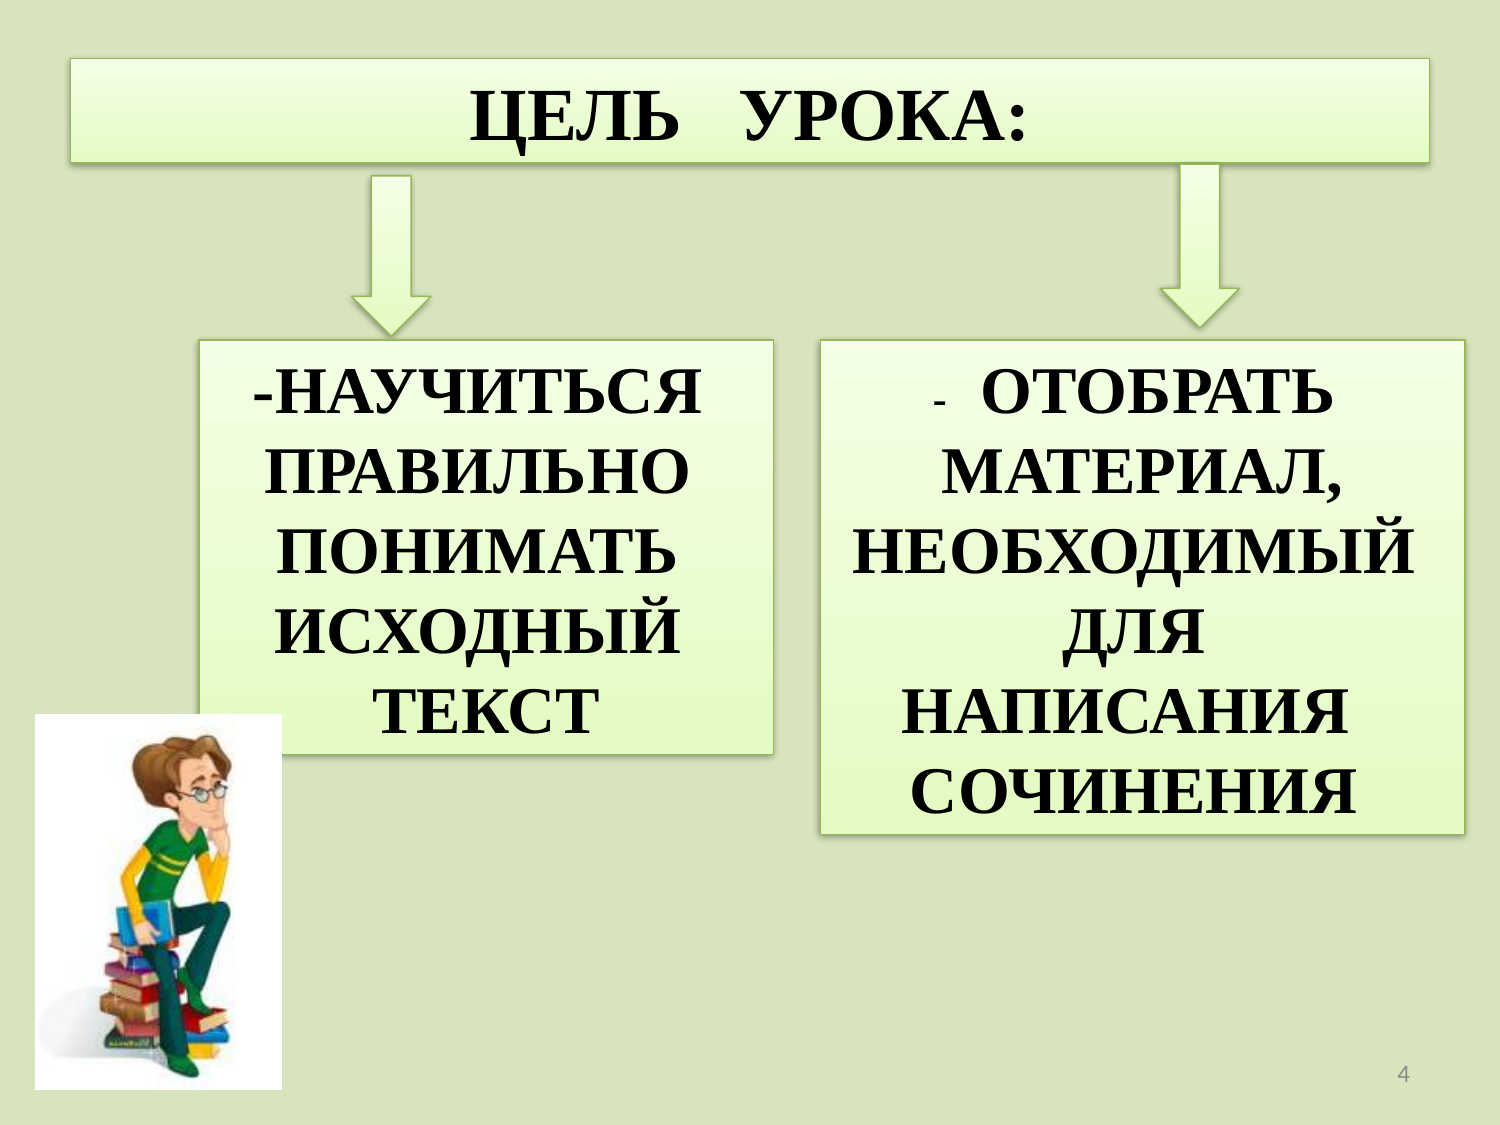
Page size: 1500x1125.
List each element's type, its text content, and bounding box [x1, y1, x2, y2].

text_box - ОТОБРАТЬ МАТЕРИАЛ, НЕОБХОДИМЫЙ ДЛЯ НАПИСАНИЯ СОЧИНЕНИЯ [820, 339, 1466, 835]
text_box -НАУЧИТЬСЯ ПРАВИЛЬНО ПОНИМАТЬ ИСХОДНЫЙ ТЕКСТ [198, 339, 774, 755]
picture [34, 714, 282, 1091]
text_box [1159, 163, 1241, 329]
text_box ЦЕЛЬ УРОКА: [70, 58, 1430, 164]
slide_number 4 [1074, 1042, 1425, 1103]
text_box [350, 174, 432, 337]
